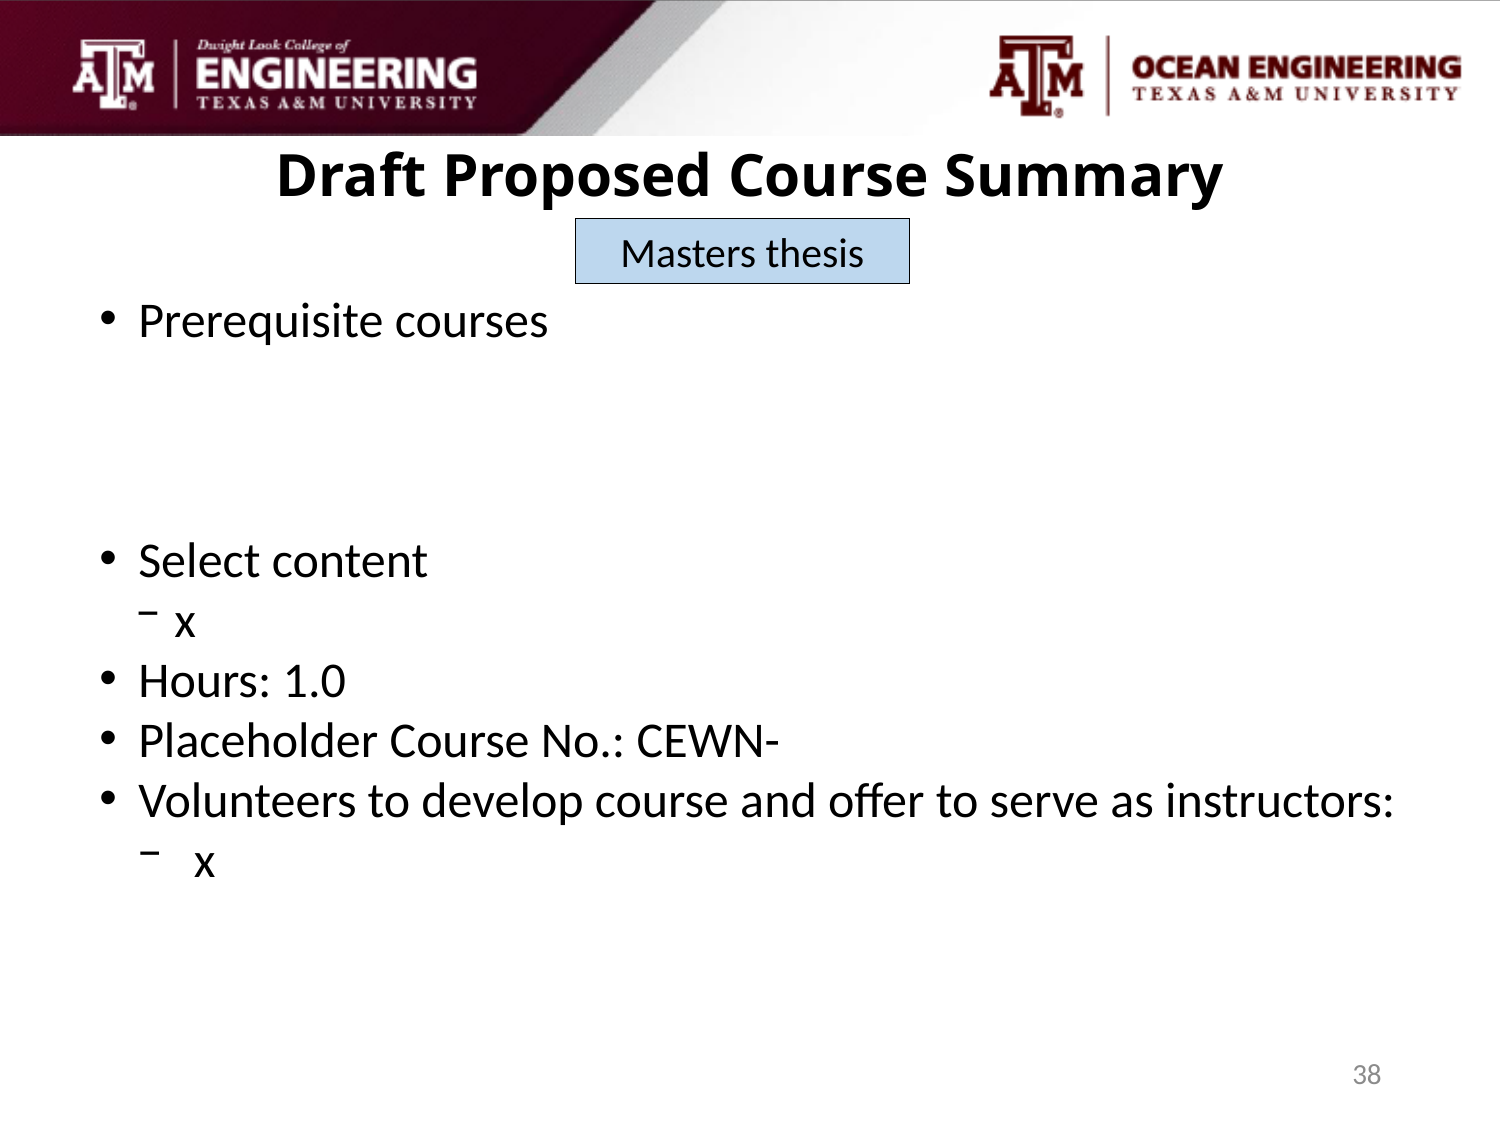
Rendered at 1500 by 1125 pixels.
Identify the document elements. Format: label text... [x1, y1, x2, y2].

title Draft Proposed Course Summary [0, 136, 1500, 221]
picture [0, 0, 1500, 136]
text_box Masters thesis [575, 218, 910, 279]
text_box Prerequisite courses Select content x Hours: 1.0 Placeholder Course No.: CEWN- Volunteers to develop course and offer to serve as instructors: x [84, 279, 1447, 895]
slide_number 38 [1059, 1042, 1397, 1103]
